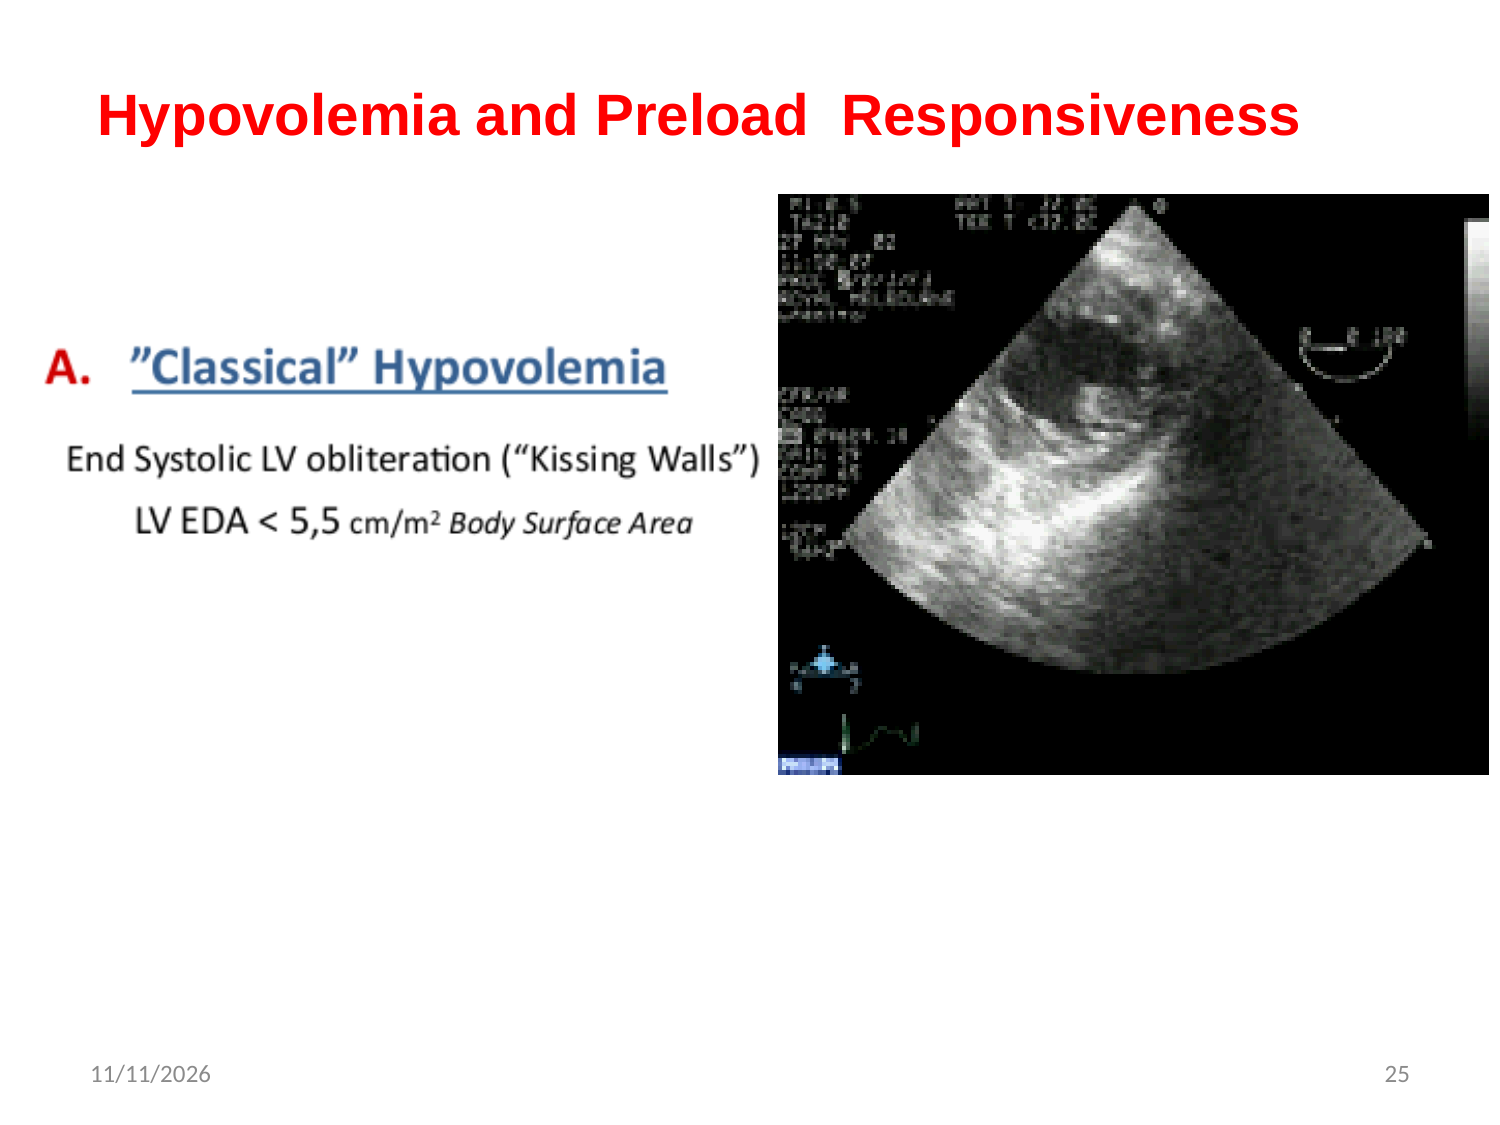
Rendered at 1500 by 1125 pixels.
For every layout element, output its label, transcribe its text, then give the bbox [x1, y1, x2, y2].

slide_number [75, 1042, 425, 1103]
picture [29, 324, 774, 588]
slide_number 25 [1074, 1042, 1425, 1103]
picture [778, 193, 1489, 776]
text_box Hypovolemia and Preload Responsiveness [82, 70, 1318, 155]
